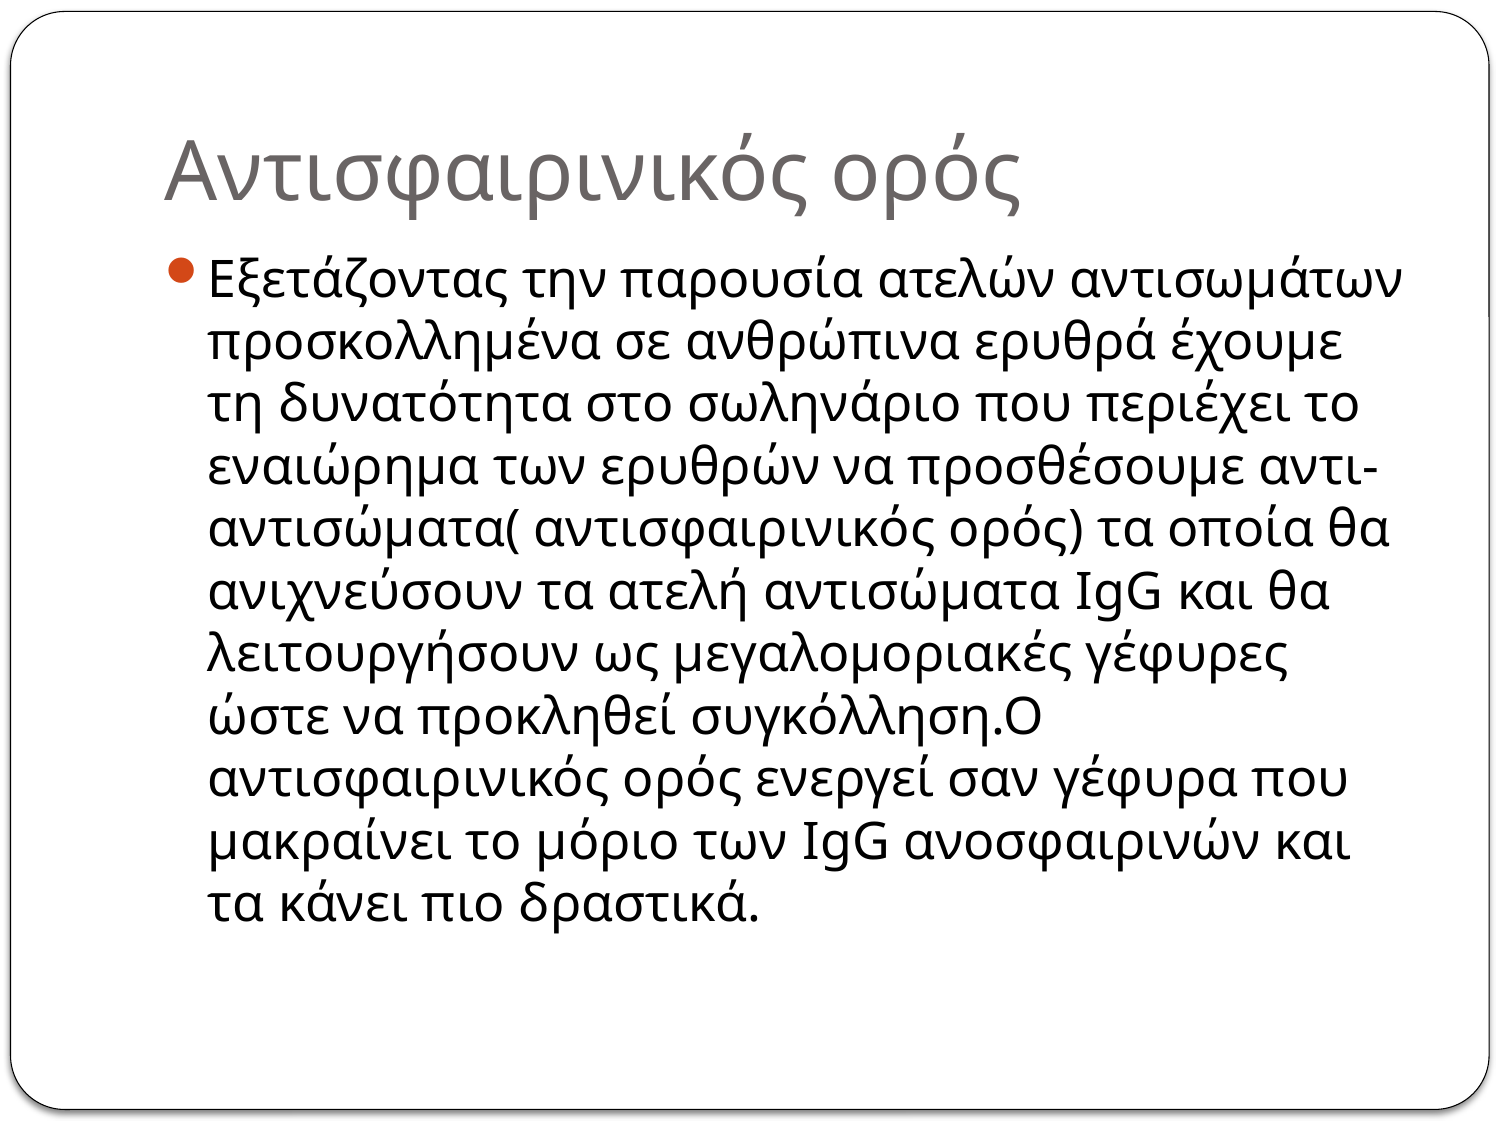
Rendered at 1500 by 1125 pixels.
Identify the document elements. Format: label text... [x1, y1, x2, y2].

title Αντισφαιρινικός ορός [150, 45, 1425, 233]
list Εξετάζοντας την παρουσία ατελών αντισωμάτων προσκολλημένα σε ανθρώπινα ερυθρά έχουμε τη δυνατότητα στο σωληνάριο που περιέχει το εναιώρημα των ερυθρών να προσθέσουμε αντι- αντισώματα( αντισφαιρινικός ορός) τα οποία θα ανιχνεύσουν τα ατελή αντισώματα IgG και θα λειτουργήσουν ως μεγαλομοριακές γέφυρες ώστε να προκληθεί συγκόλληση.Ο αντισφαιρινικός ορός ενεργεί σαν γέφυρα που μακραίνει το μόριο των IgG ανοσφαιρινών και τα κάνει πιο δραστικά. [150, 237, 1425, 988]
